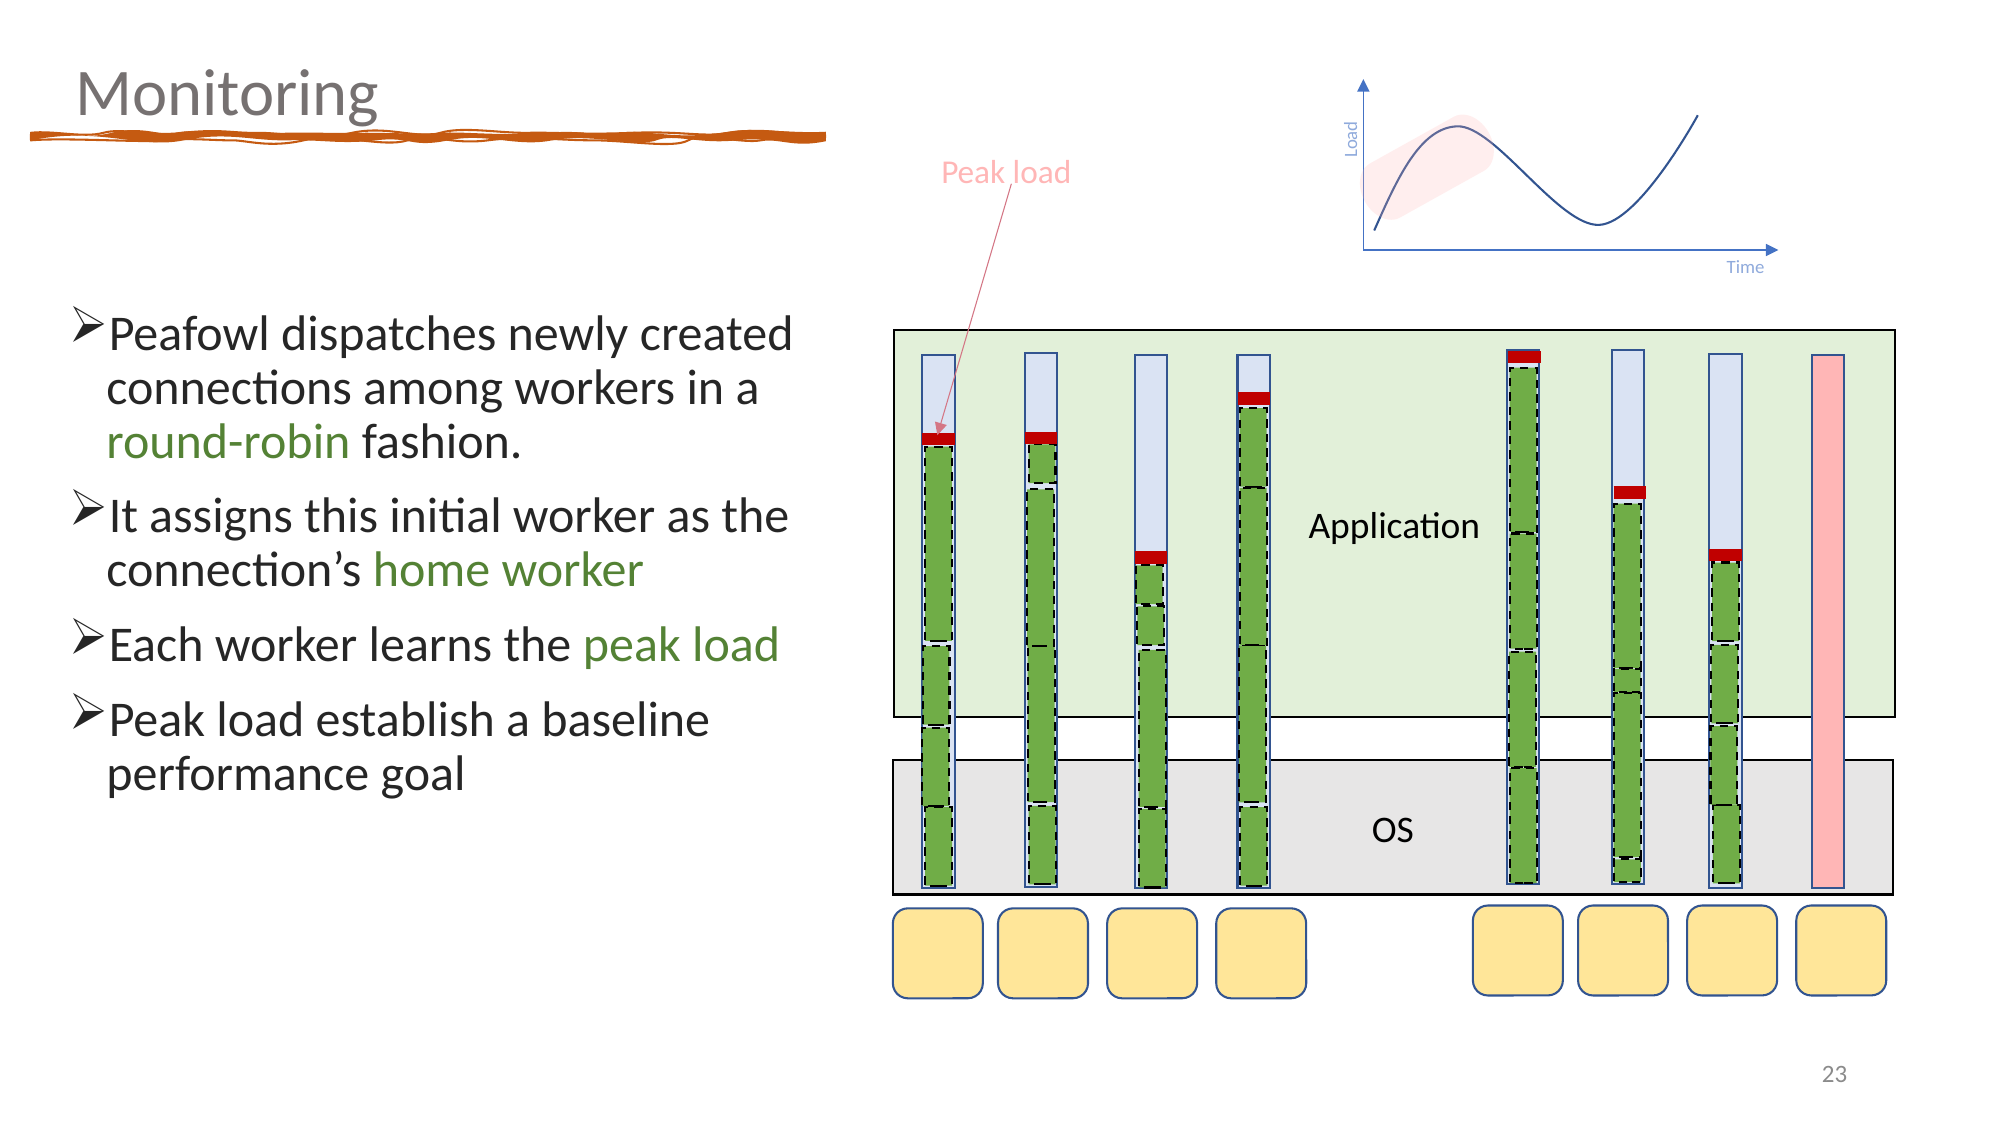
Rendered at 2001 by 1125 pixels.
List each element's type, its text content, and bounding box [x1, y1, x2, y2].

text_box [1577, 904, 1670, 997]
text_box [1373, 114, 1699, 231]
text_box OS [892, 759, 1894, 896]
text_box [1138, 808, 1167, 889]
text_box [1795, 904, 1888, 997]
text_box [924, 806, 953, 887]
text_box Time [1711, 247, 1780, 285]
text_box [1027, 647, 1056, 803]
text_box [1024, 352, 1058, 437]
text_box [1134, 354, 1168, 557]
text_box [1239, 407, 1268, 487]
text_box [1508, 651, 1537, 768]
text_box Application [956, 329, 1896, 718]
text_box [1611, 349, 1645, 885]
text_box [1364, 113, 1495, 221]
text_box [921, 354, 956, 889]
text_box [1709, 725, 1738, 806]
text_box [922, 645, 951, 726]
text_box [924, 446, 953, 642]
text_box [29, 128, 827, 146]
text_box [1239, 487, 1268, 646]
text_box [1358, 168, 1363, 200]
text_box [1215, 907, 1308, 1000]
text_box [1613, 858, 1642, 883]
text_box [937, 183, 1012, 436]
text_box [1613, 503, 1642, 668]
text_box [1138, 649, 1167, 808]
text_box [1613, 668, 1642, 693]
list Peafowl dispatches newly created connections among workers in a round-robin fashion. It assigns this initial worker as the connection’s home worker Each worker learns the peak load Peak load establish a baseline performance goal [54, 299, 816, 1014]
slide_number 23 [1412, 1042, 1863, 1103]
text_box [1811, 354, 1845, 889]
title Monitoring [59, 0, 1785, 203]
text_box [1028, 805, 1057, 885]
text_box [1024, 438, 1058, 888]
text_box [1106, 907, 1199, 1000]
text_box [1711, 561, 1740, 642]
text_box Peak load [926, 142, 1087, 198]
text_box [1026, 488, 1055, 647]
text_box [1028, 444, 1057, 484]
text_box Application [893, 329, 937, 718]
text_box [1238, 645, 1267, 803]
text_box Load [1364, 106, 1369, 166]
text_box [1509, 367, 1538, 533]
text_box [1471, 904, 1564, 997]
text_box [1239, 806, 1268, 887]
text_box Load [1330, 106, 1363, 173]
text_box [891, 907, 984, 1000]
text_box [996, 907, 1090, 1000]
text_box [1136, 605, 1165, 646]
text_box [1506, 349, 1540, 885]
text_box [1686, 904, 1779, 997]
text_box [1509, 767, 1538, 884]
text_box [1135, 564, 1164, 605]
text_box [1712, 804, 1741, 884]
text_box [921, 727, 950, 807]
text_box [1509, 532, 1538, 650]
text_box [1710, 644, 1739, 724]
text_box [1236, 354, 1271, 889]
text_box [1708, 353, 1743, 889]
text_box [1613, 692, 1642, 858]
text_box [1134, 558, 1168, 889]
